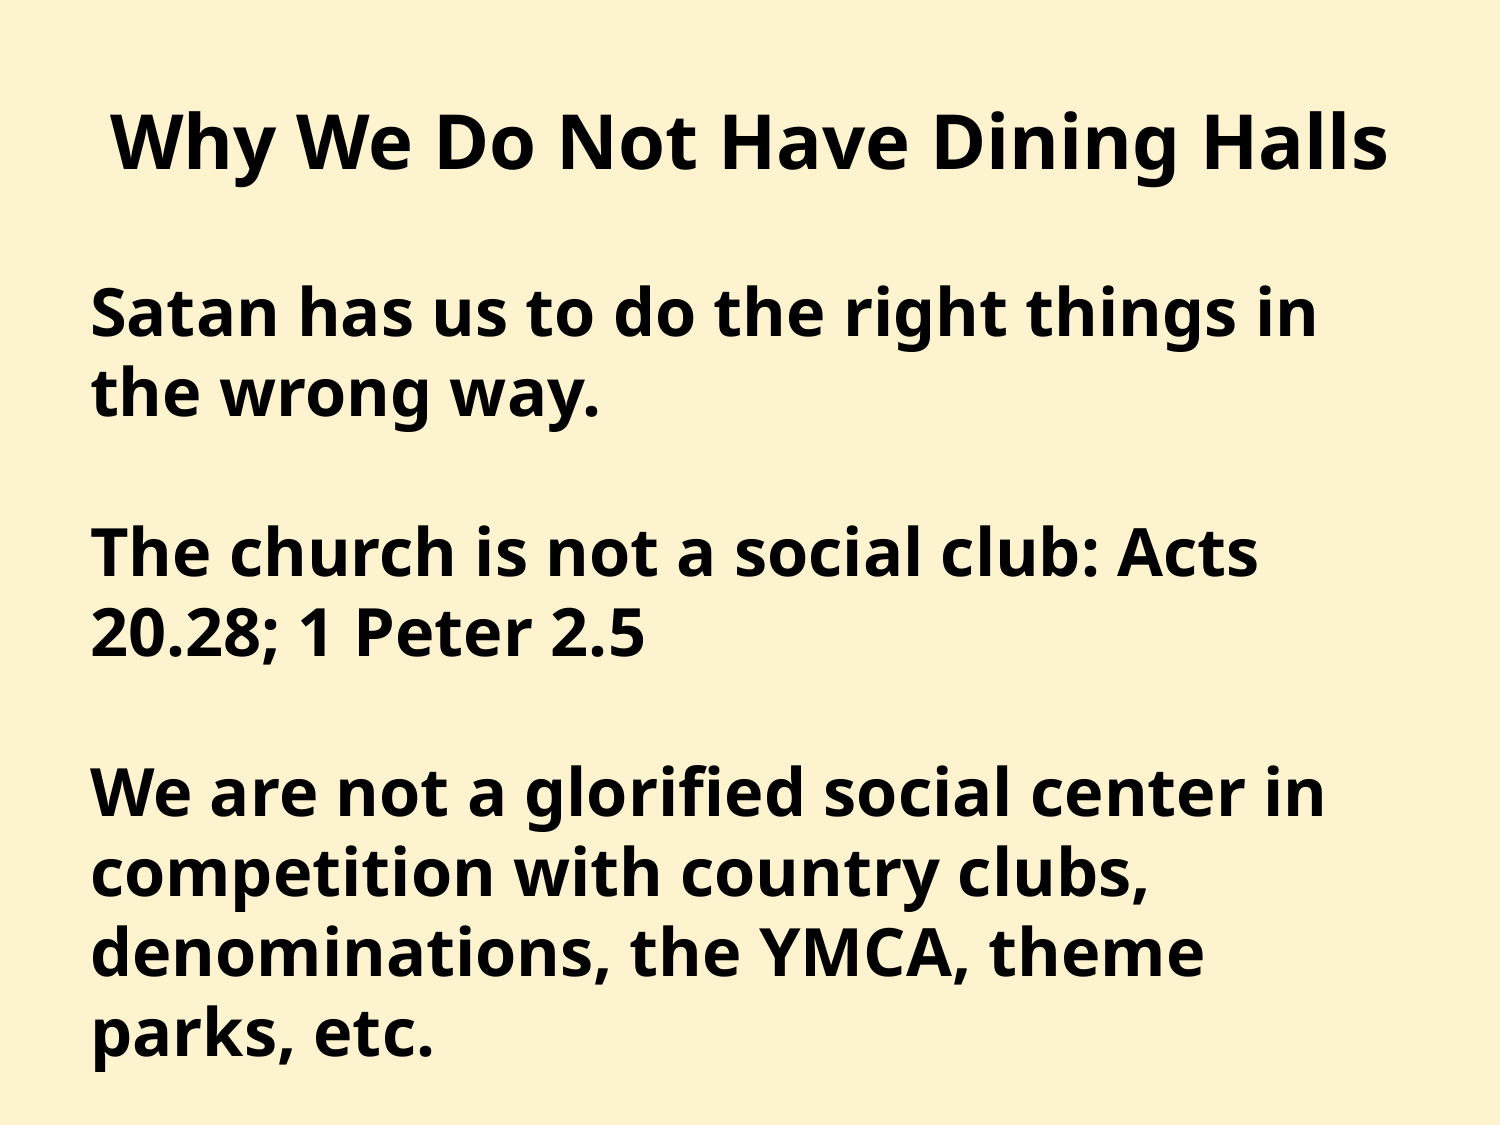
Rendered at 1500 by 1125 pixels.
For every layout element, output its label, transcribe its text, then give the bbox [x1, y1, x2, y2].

title Why We Do Not Have Dining Halls [75, 45, 1425, 233]
list Satan has us to do the right things in the wrong way. The church is not a social club: Acts 20.28; 1 Peter 2.5 We are not a glorified social center in competition with country clubs, denominations, the YMCA, theme parks, etc. [75, 262, 1425, 1005]
